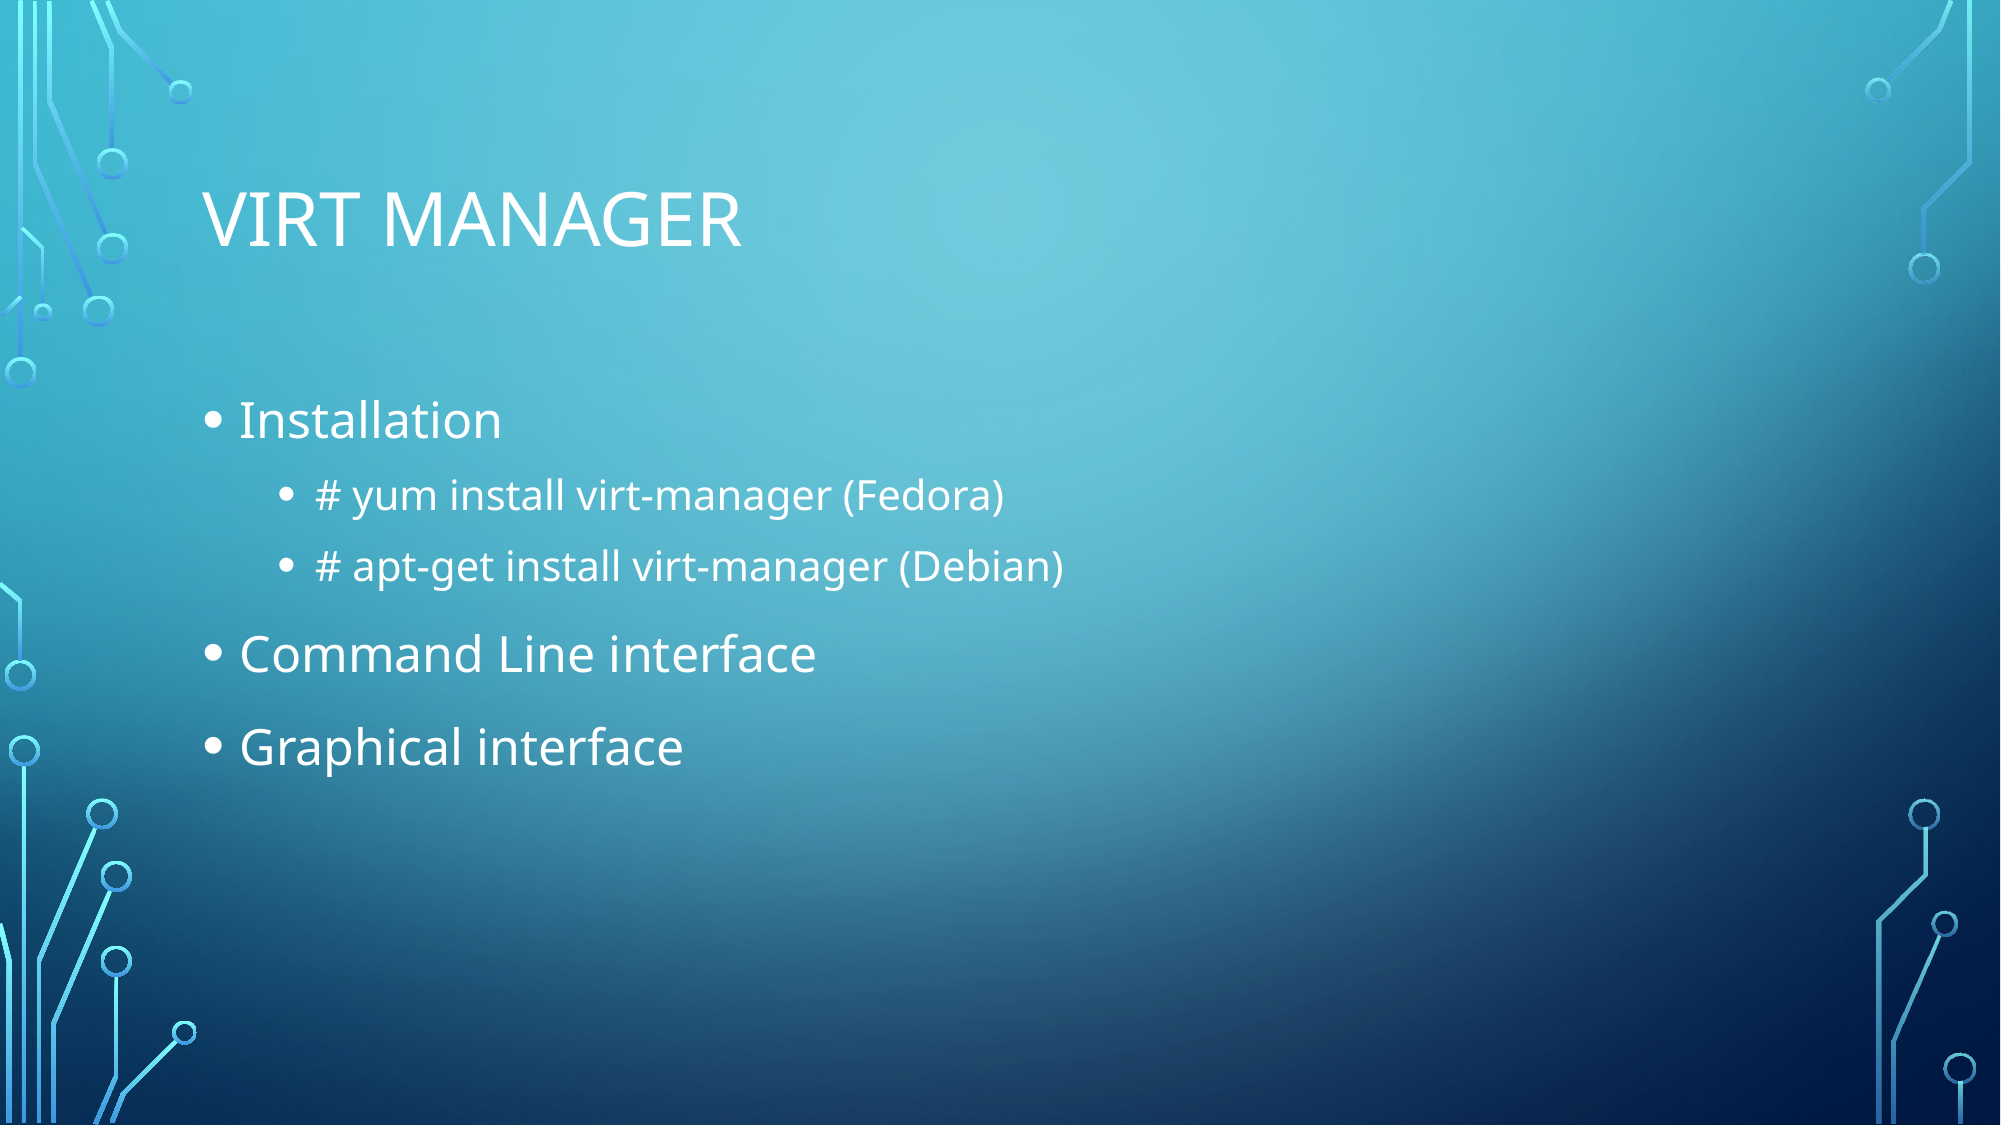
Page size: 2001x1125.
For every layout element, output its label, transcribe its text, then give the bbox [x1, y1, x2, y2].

list Installation # yum install virt-manager (Fedora) # apt-get install virt-manager (Debian) Command Line interface Graphical interface [187, 369, 1813, 950]
title VIRT mANAGER [187, 101, 1813, 344]
